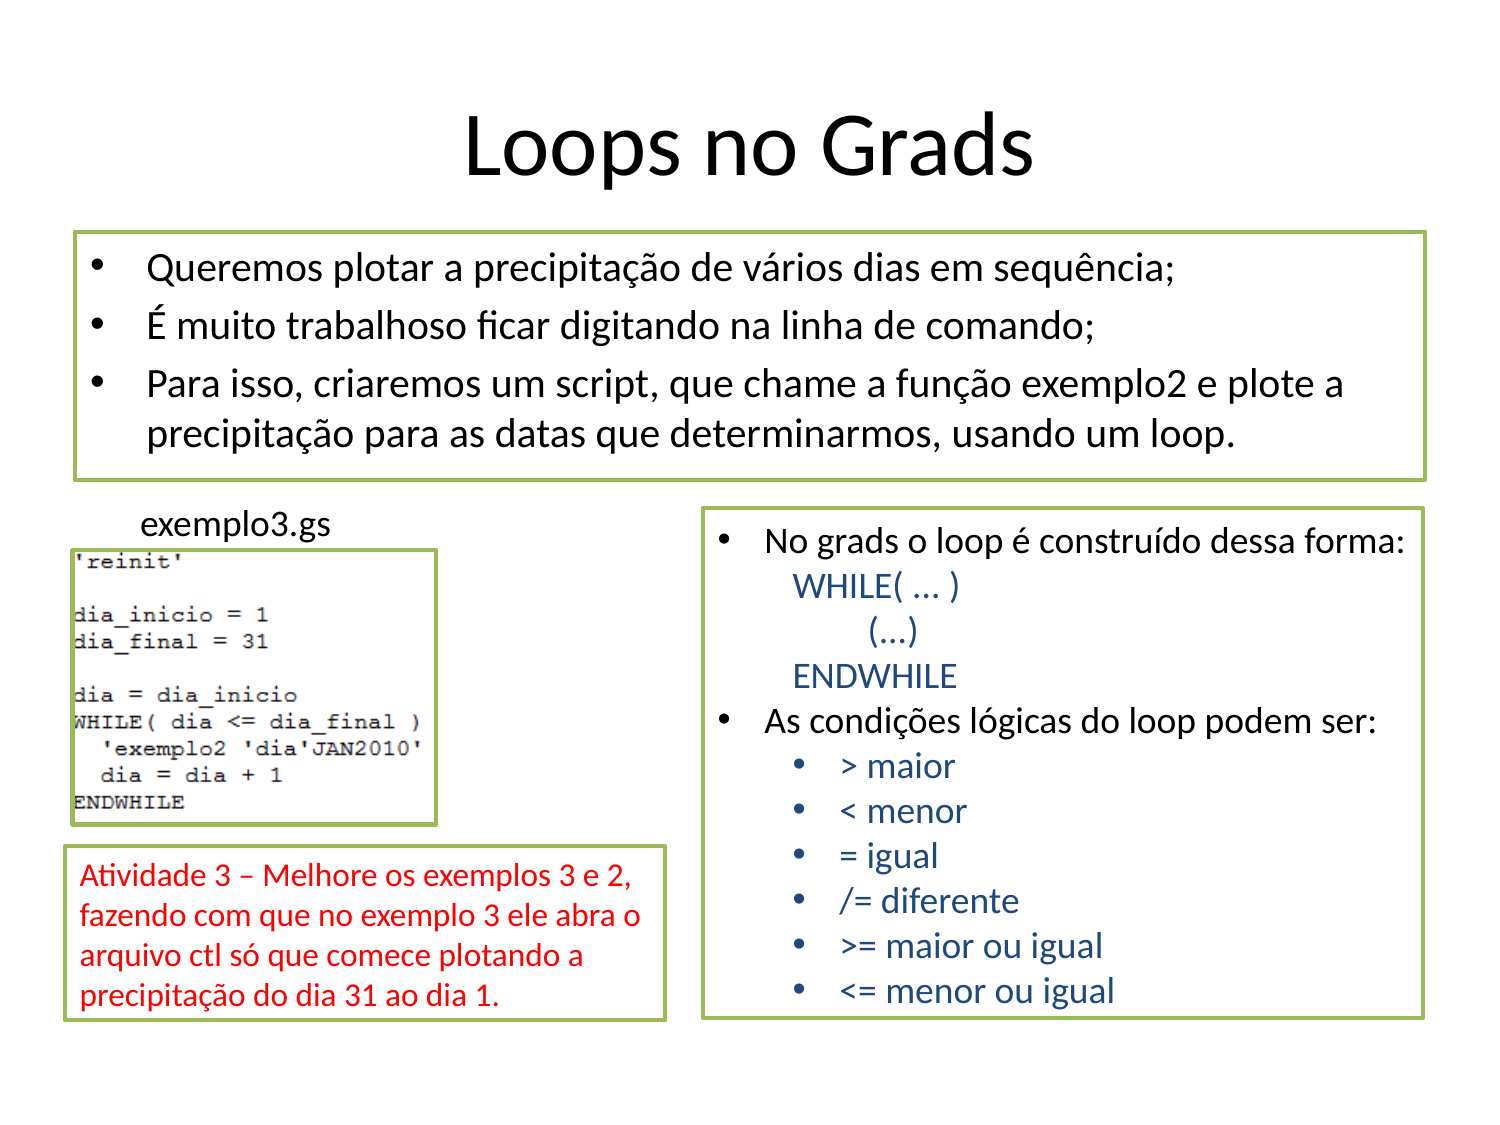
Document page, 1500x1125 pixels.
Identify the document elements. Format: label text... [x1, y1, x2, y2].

list Queremos plotar a precipitação de vários dias em sequência; É muito trabalhoso ficar digitando na linha de comando; Para isso, criaremos um script, que chame a função exemplo2 e plote a precipitação para as datas que determinarmos, usando um loop. [73, 230, 1427, 482]
text_box Atividade 3 – Melhore os exemplos 3 e 2, fazendo com que no exemplo 3 ele abra o arquivo ctl só que comece plotando a precipitação do dia 31 ao dia 1. [63, 844, 667, 1022]
text_box exemplo3.gs [125, 491, 347, 550]
text_box No grads o loop é construído dessa forma: WHILE( ... ) (...) ENDWHILE As condições lógicas do loop podem ser: > maior < menor = igual /= diferente >= maior ou igual <= menor ou igual [701, 506, 1425, 1020]
picture [74, 551, 435, 823]
title Loops no Grads [75, 45, 1425, 230]
